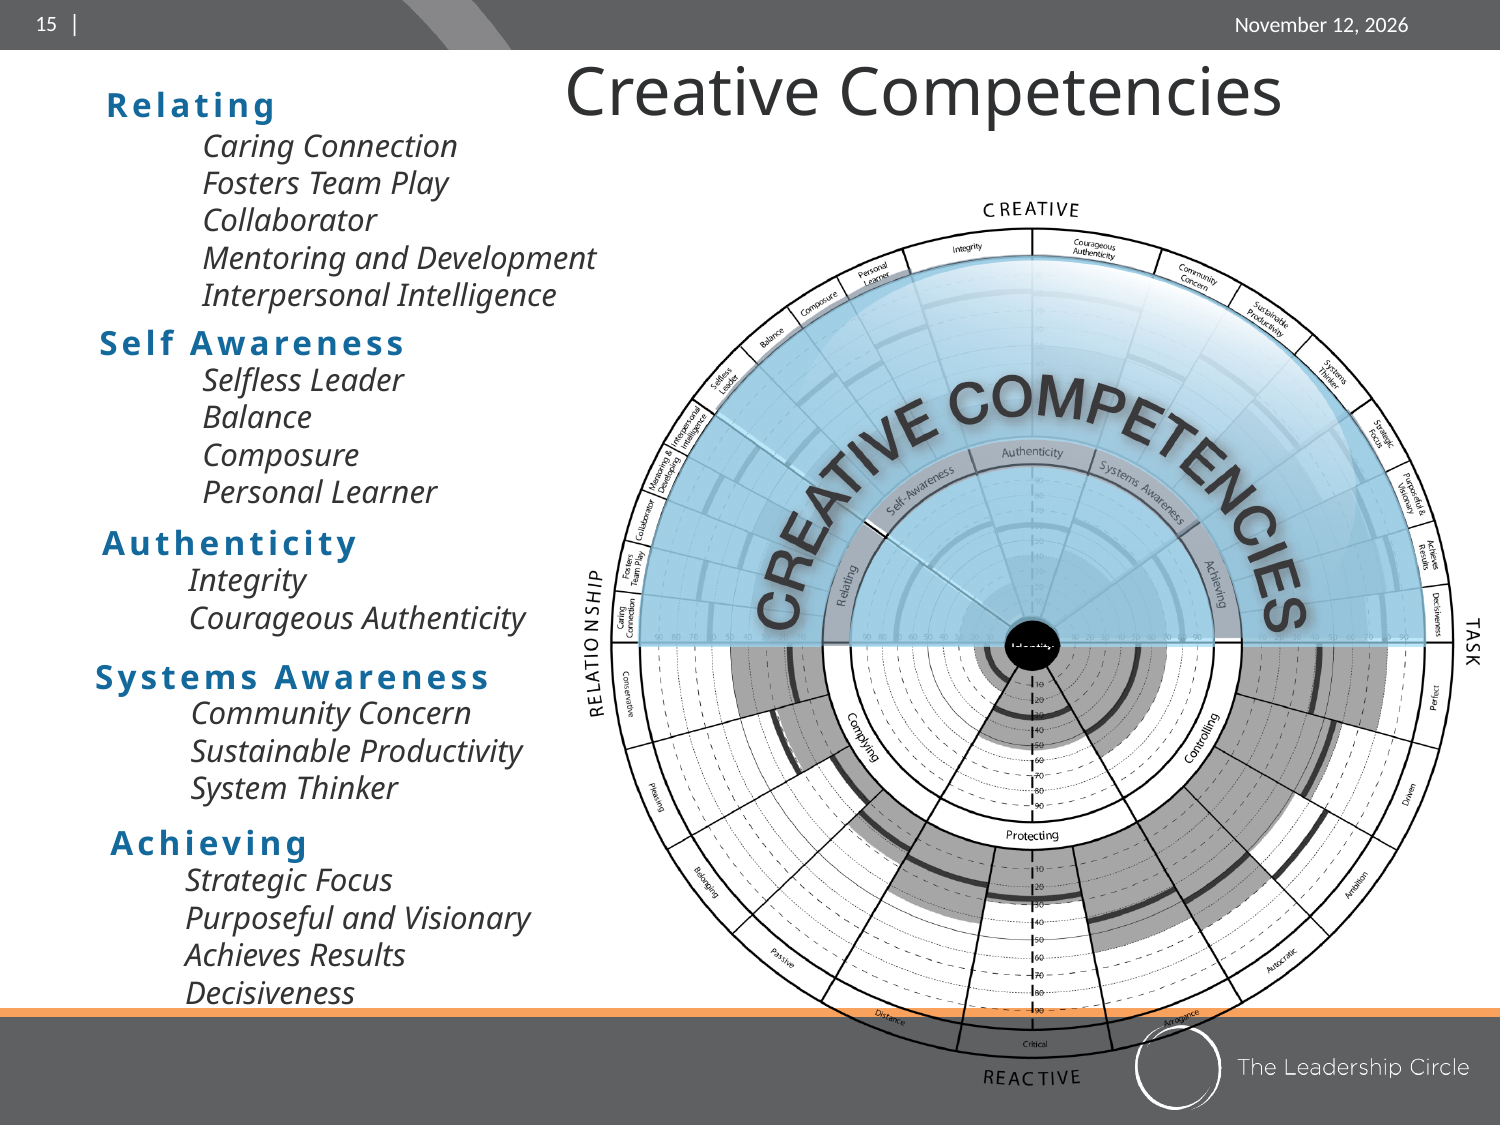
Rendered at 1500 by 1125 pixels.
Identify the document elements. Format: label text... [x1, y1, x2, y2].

text_box Integrity Courageous Authenticity [173, 553, 486, 643]
text_box Strategic Focus Purposeful and Visionary Achieves Results Decisiveness [170, 853, 489, 1018]
text_box Achieving [95, 814, 322, 870]
text_box Community Concern Sustainable Productivity System Thinker [175, 704, 487, 814]
title Creative Competencies [0, 44, 486, 133]
text_box Systems Awareness [80, 649, 486, 704]
text_box Authenticity [87, 514, 372, 570]
text_box Self Awareness [84, 314, 419, 370]
picture [313, 0, 1500, 1121]
text_box Caring Connection Fosters Team Play Collaborator Mentoring and Development Interpersonal Intelligence [187, 133, 486, 321]
text_box Selfless Leader Balance Composure Personal Learner [187, 352, 483, 518]
